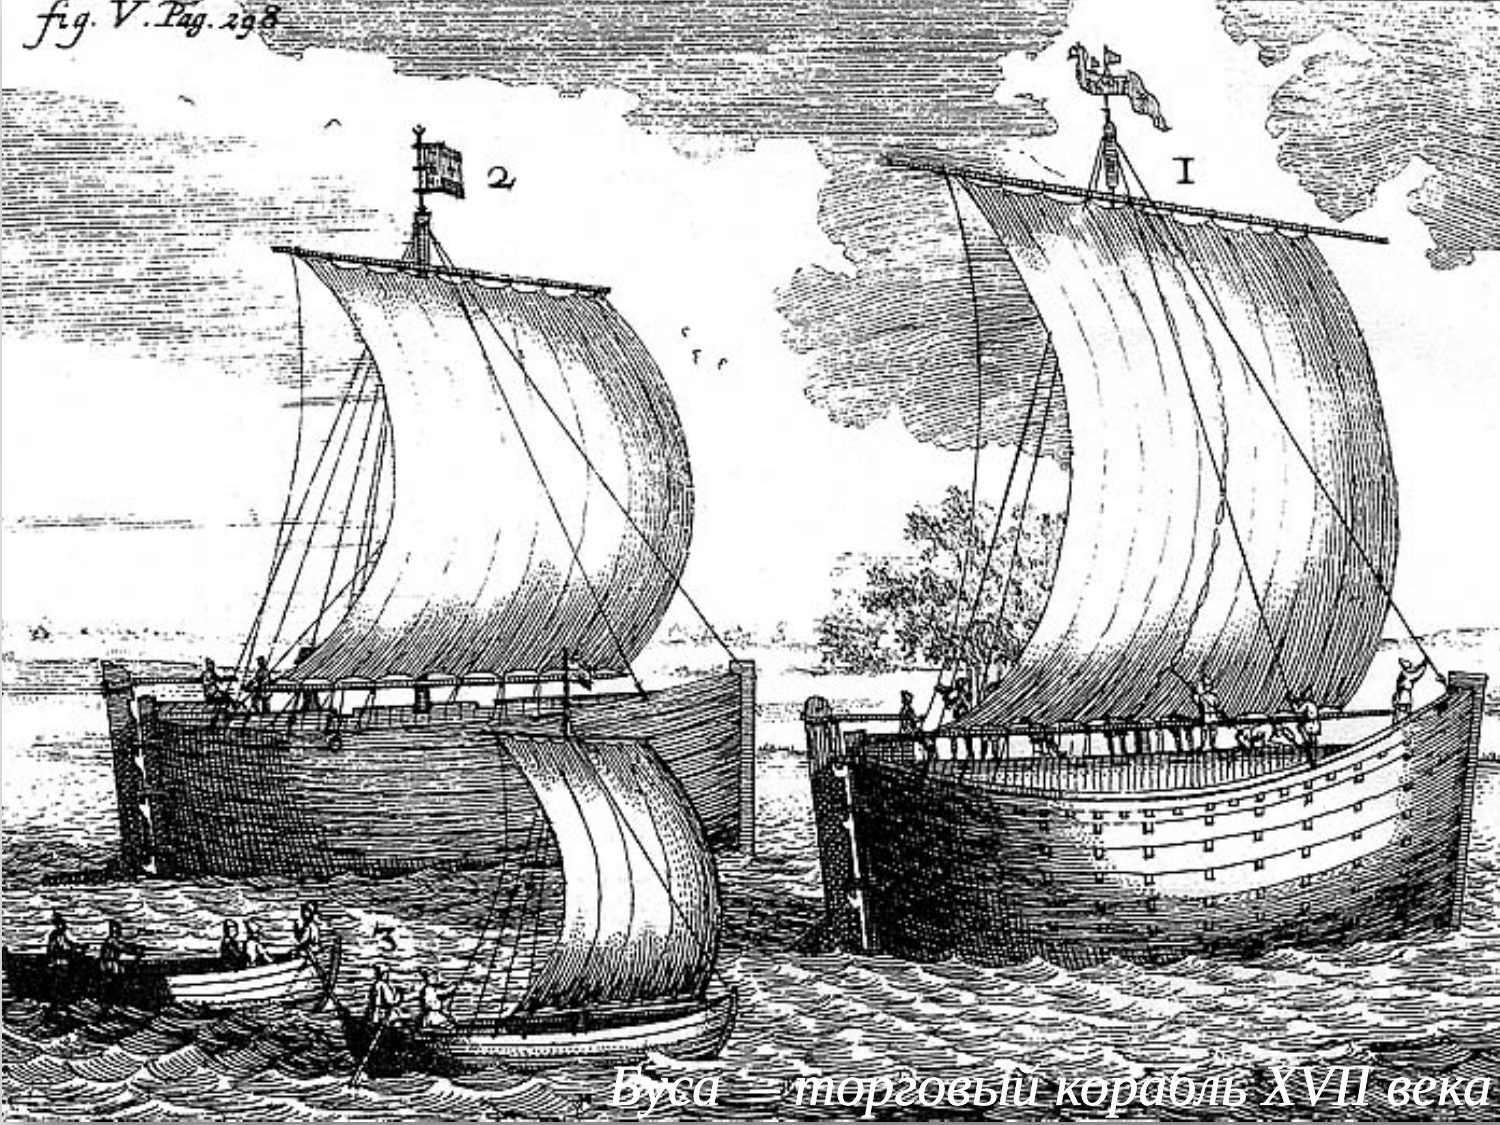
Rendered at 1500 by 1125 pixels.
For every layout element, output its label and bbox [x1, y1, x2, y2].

list [1, 0, 1500, 1122]
